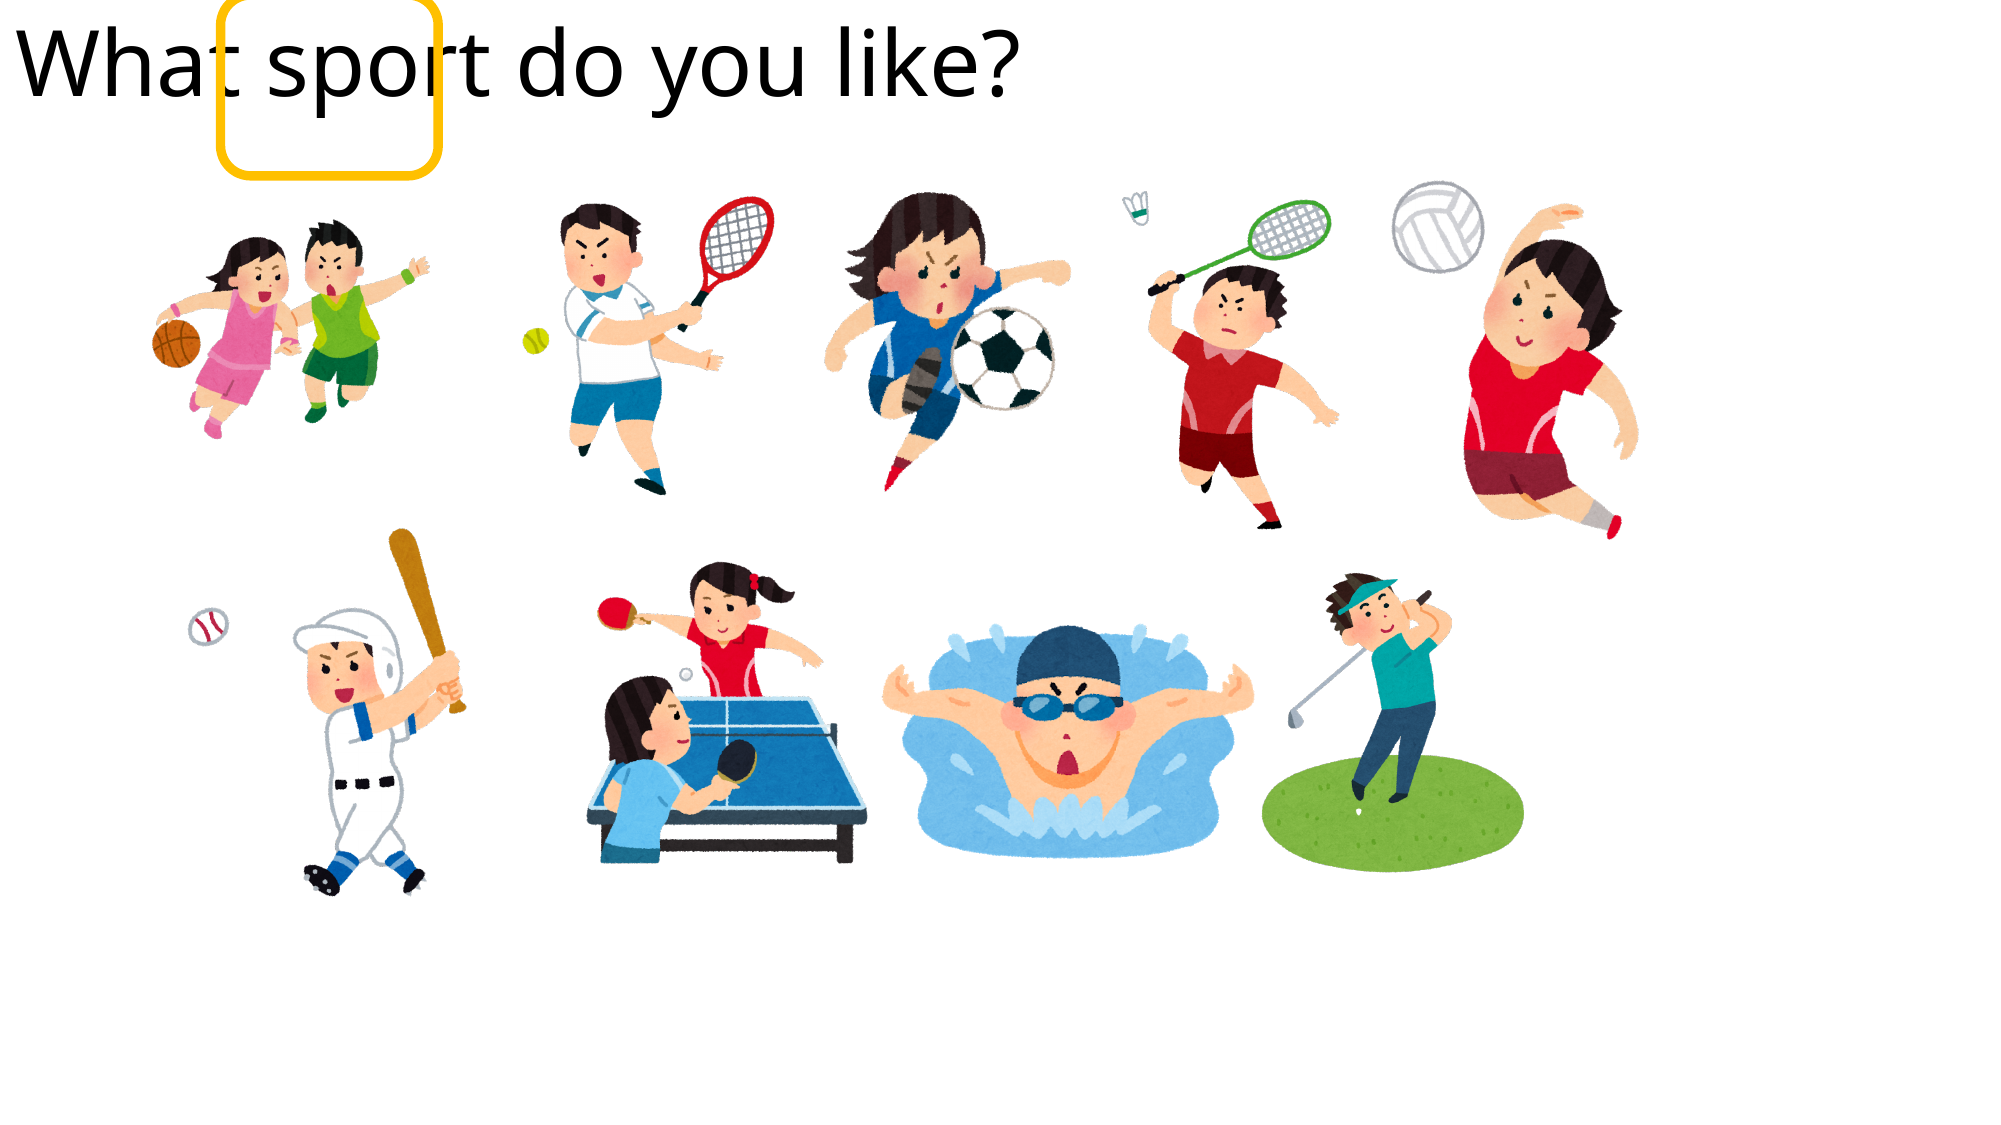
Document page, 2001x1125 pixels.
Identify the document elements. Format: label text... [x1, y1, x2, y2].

title What sport do you like? [0, 0, 240, 176]
picture [563, 557, 1534, 890]
picture [175, 519, 497, 909]
picture [496, 190, 780, 505]
title What sport do you like? [419, 0, 1725, 176]
text_box [219, 0, 440, 177]
picture [148, 210, 432, 451]
picture [794, 167, 1689, 558]
